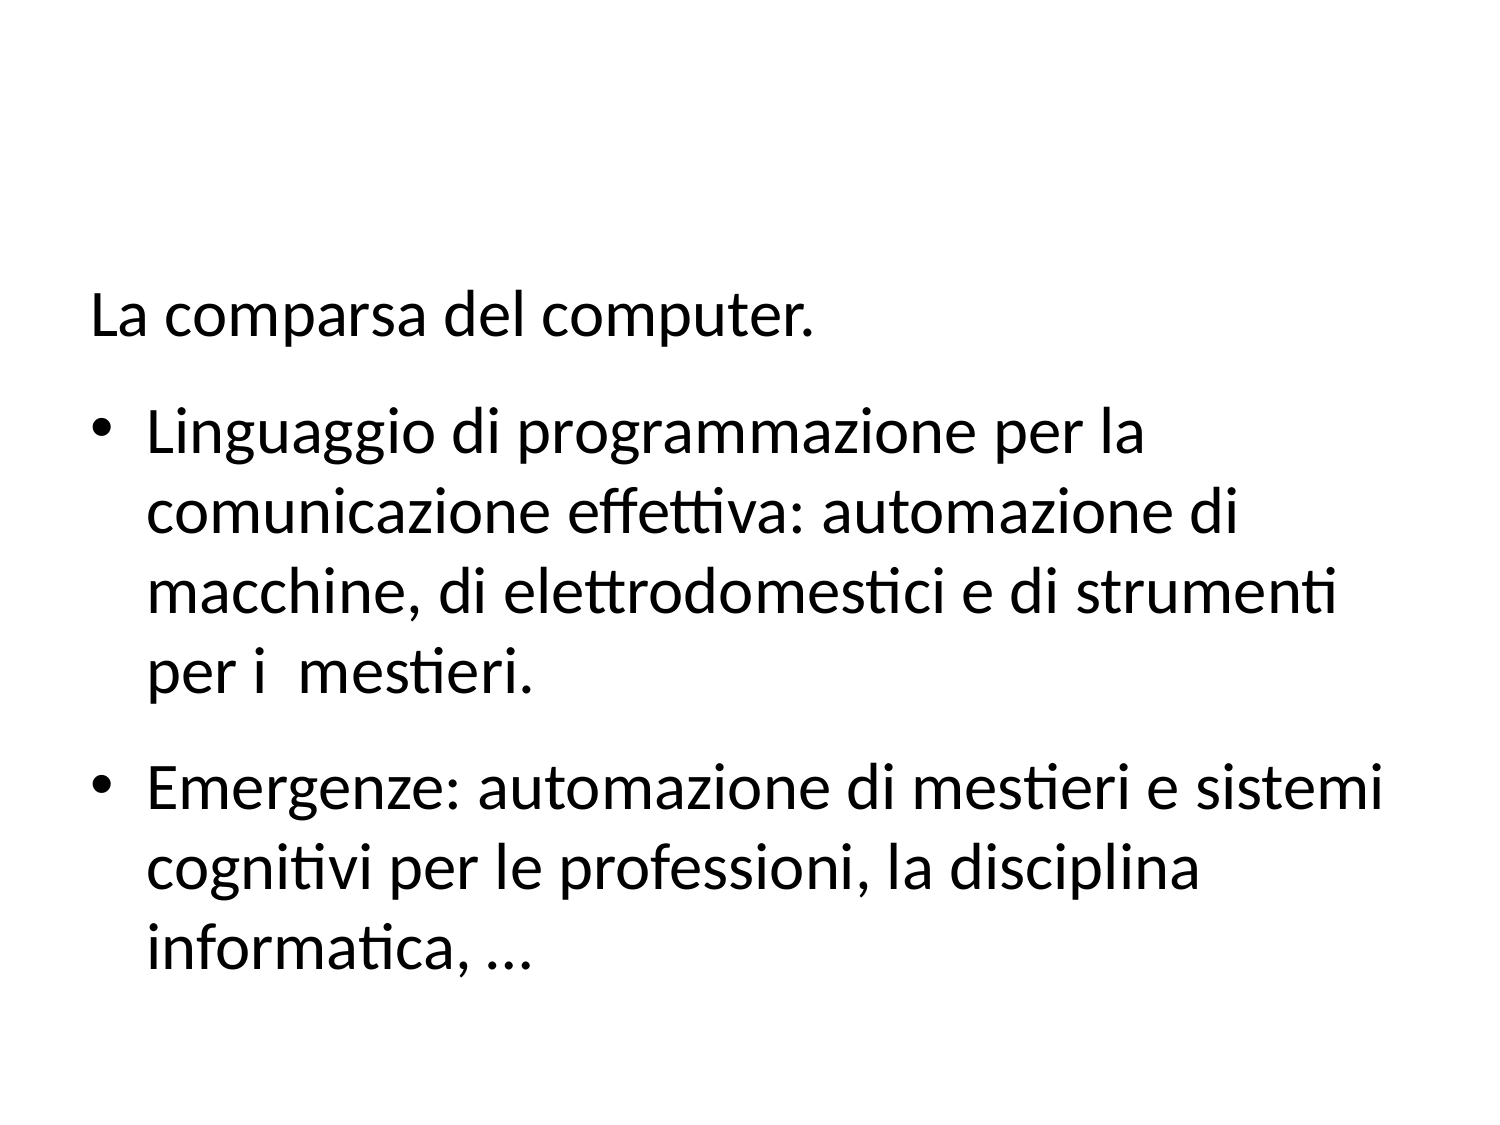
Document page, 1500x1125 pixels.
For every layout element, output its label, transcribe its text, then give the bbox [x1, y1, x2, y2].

list La comparsa del computer. Linguaggio di programmazione per la comunicazione effettiva: automazione di macchine, di elettrodomestici e di strumenti per i mestieri. Emergenze: automazione di mestieri e sistemi cognitivi per le professioni, la disciplina informatica, … [75, 262, 1425, 1005]
